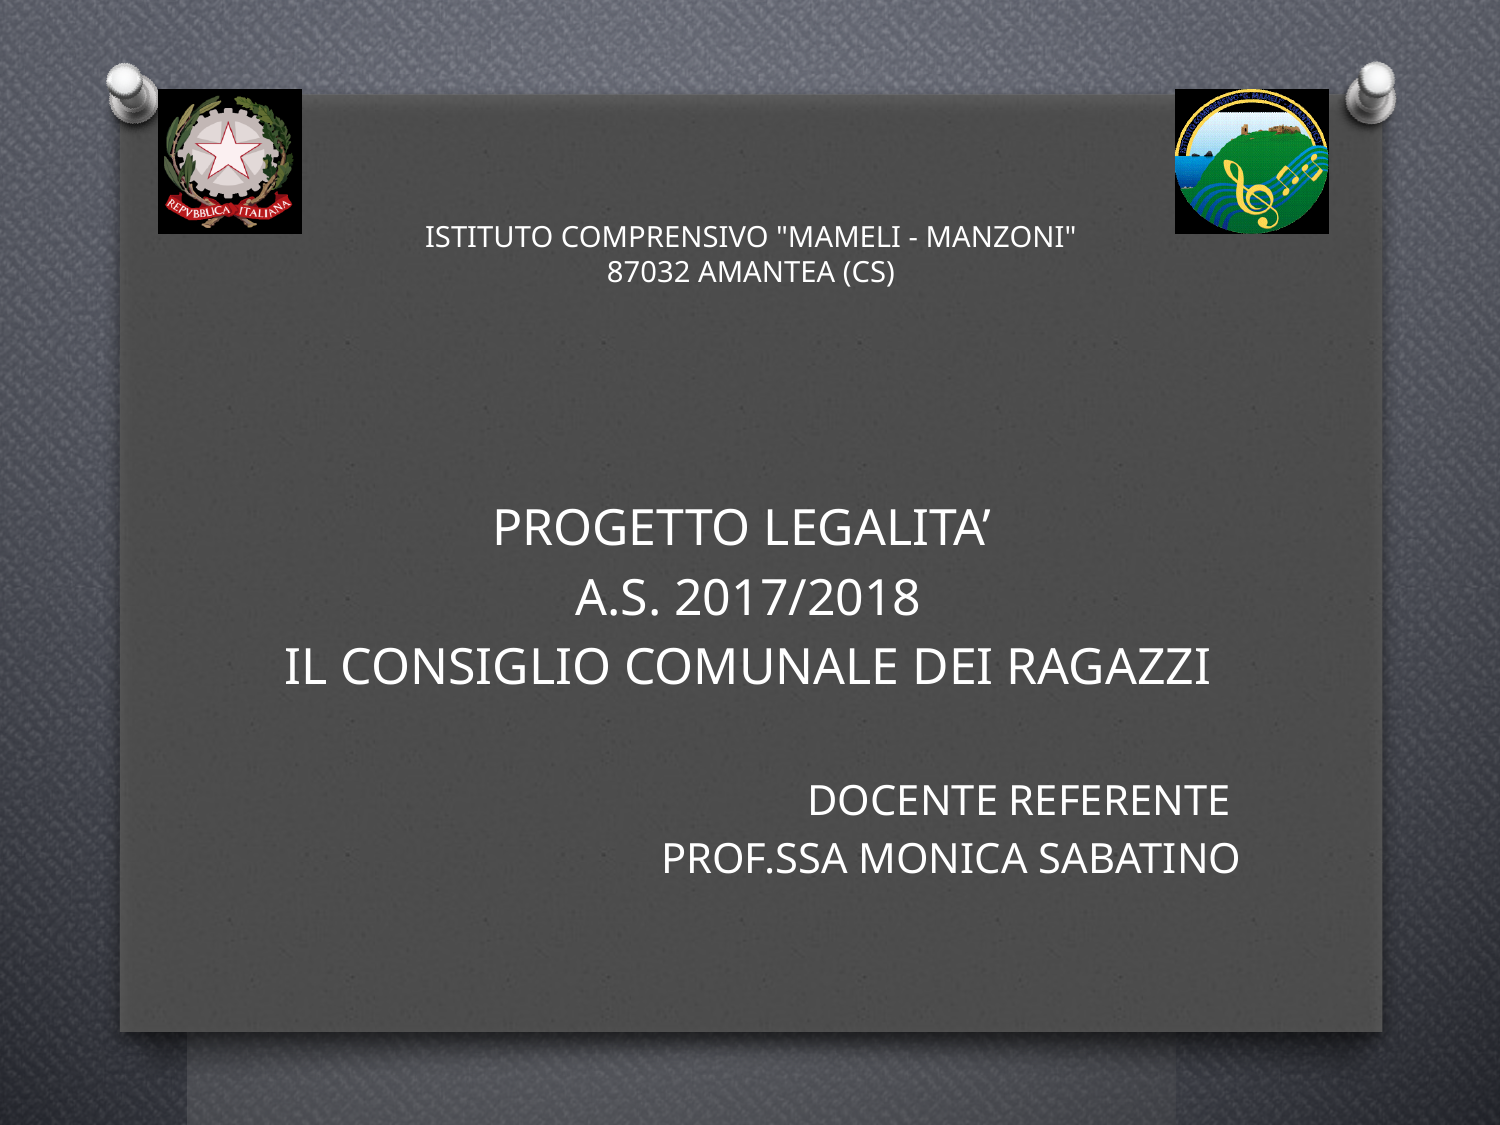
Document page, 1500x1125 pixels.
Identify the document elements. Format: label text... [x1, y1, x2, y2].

title ISTITUTO COMPRENSIVO "MAMELI - MANZONI" 87032 AMANTEA (CS) [179, 134, 1323, 332]
list PROGETTO LEGALITA’ A.S. 2017/2018 IL CONSIGLIO COMUNALE DEI RAGAZZI DOCENTE REFERENTE PROF.SSA MONICA SABATINO [240, 347, 1257, 939]
picture [75, 29, 302, 235]
picture [1174, 35, 1439, 235]
